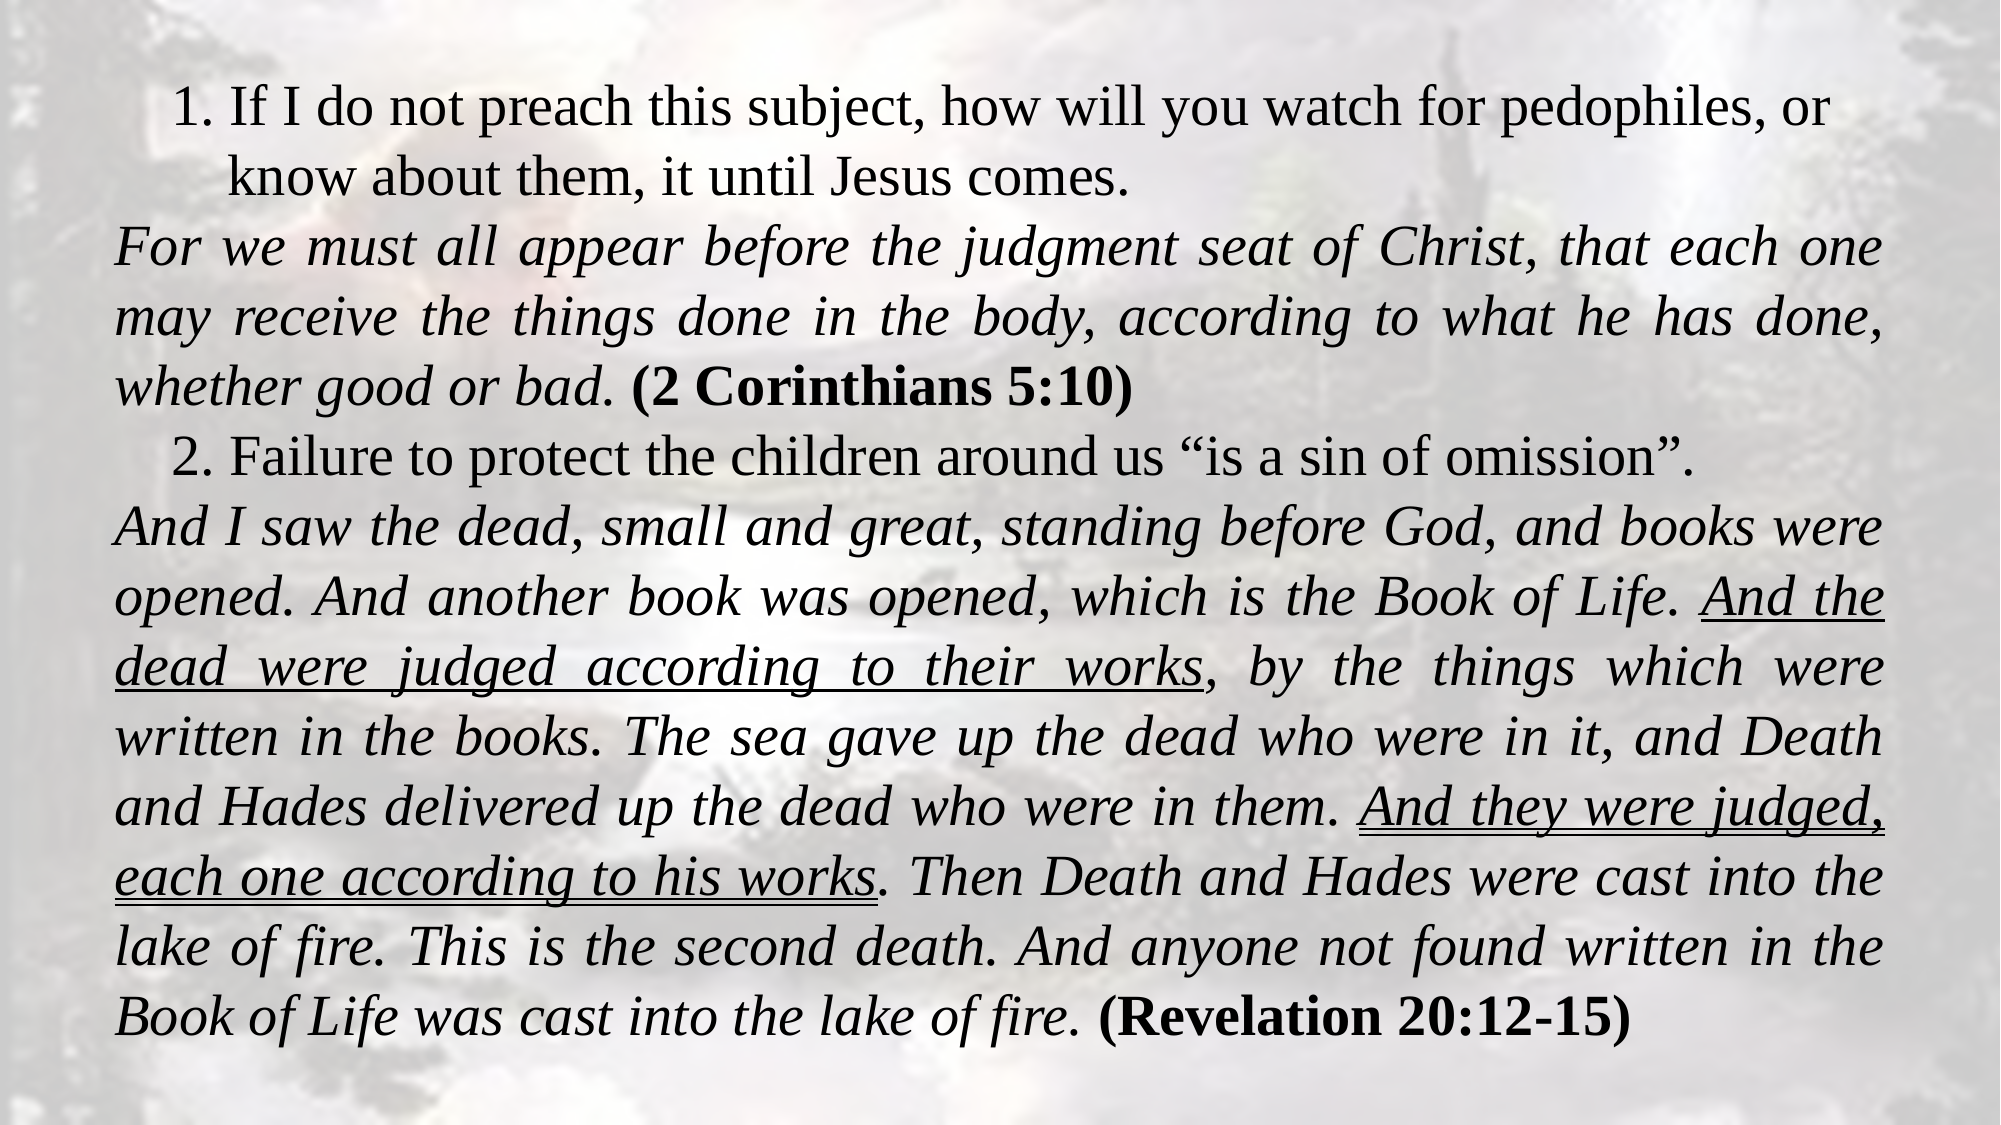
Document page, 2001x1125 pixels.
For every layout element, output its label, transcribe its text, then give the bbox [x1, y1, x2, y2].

text_box 1. If I do not preach this subject, how will you watch for pedophiles, or know about them, it until Jesus comes. For we must all appear before the judgment seat of Christ, that each one may receive the things done in the body, according to what he has done, whether good or bad. (2 Corinthians 5:10) 2. Failure to protect the children around us “is a sin of omission”. And I saw the dead, small and great, standing before God, and books were opened. And another book was opened, which is the Book of Life. And the dead were judged according to their works, by the things which were written in the books. The sea gave up the dead who were in it, and Death and Hades delivered up the dead who were in them. And they were judged, each one according to his works. Then Death and Hades were cast into the lake of fire. This is the second death. And anyone not found written in the Book of Life was cast into the lake of fire. (Revelation 20:12-15) [99, 60, 1900, 1055]
